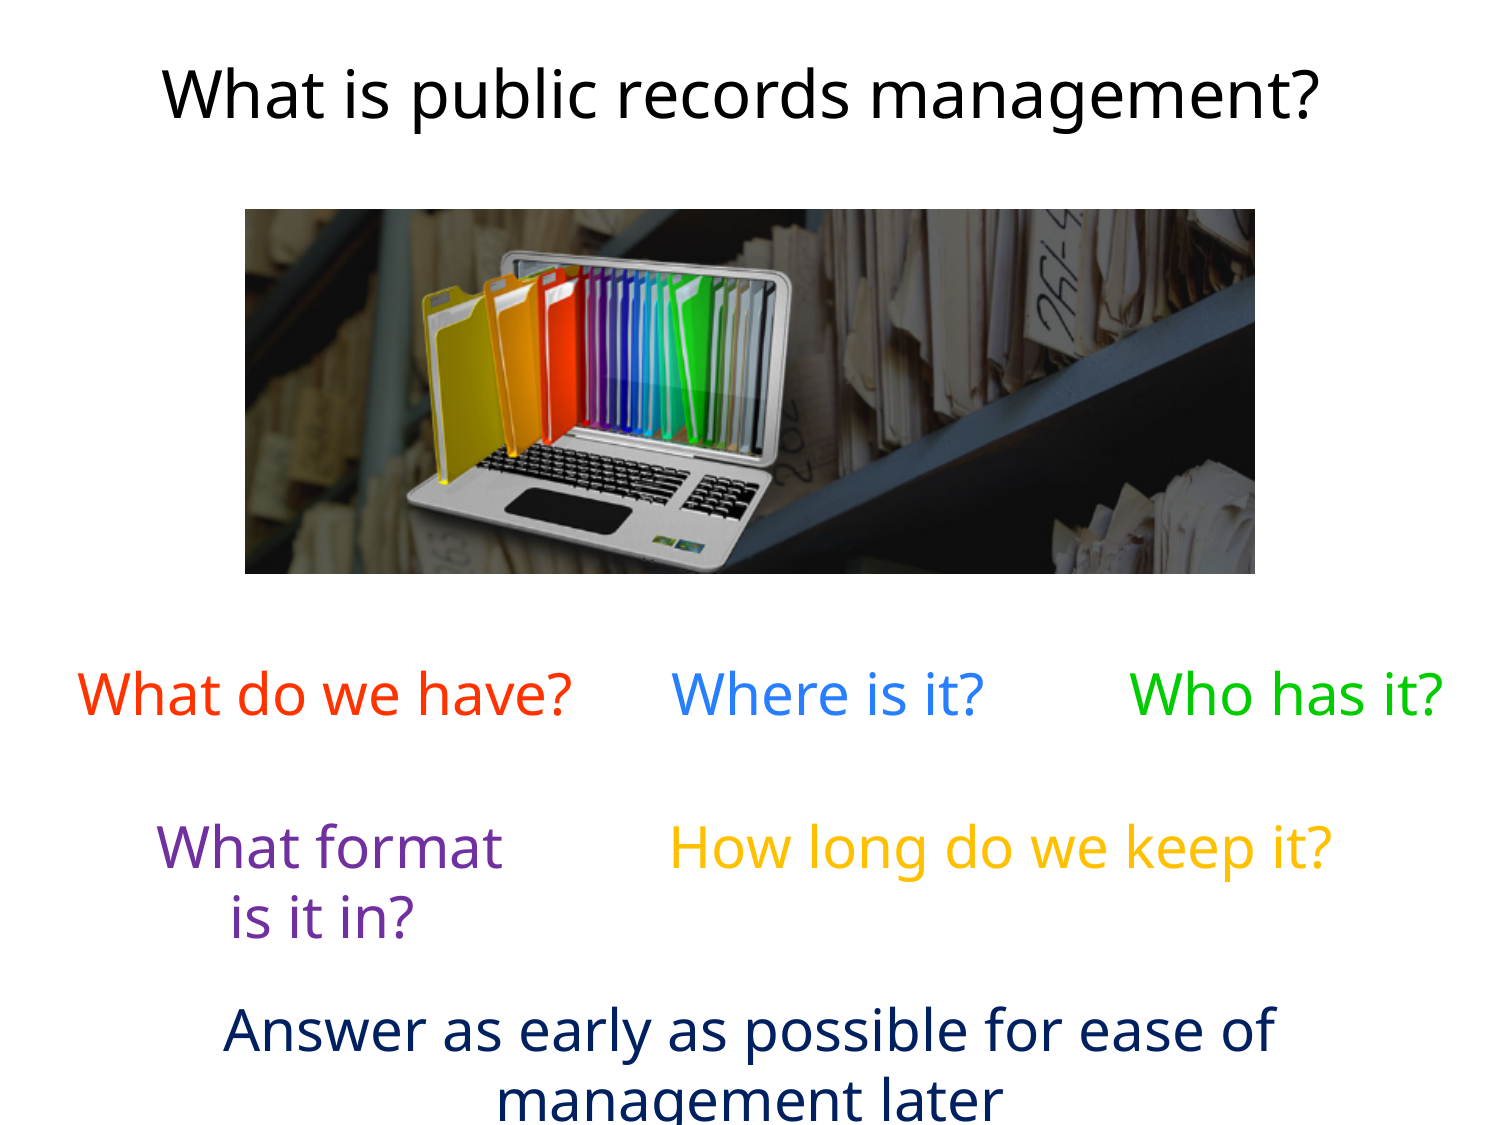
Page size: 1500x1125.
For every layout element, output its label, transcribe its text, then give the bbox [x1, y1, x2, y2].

text_box What is public records management? [0, 44, 1500, 140]
text_box What do we have? [0, 649, 650, 735]
text_box Who has it? [1114, 649, 1490, 805]
text_box What format is it in? [123, 802, 536, 985]
picture [244, 209, 1255, 574]
text_box Where is it? [656, 649, 1057, 802]
text_box How long do we keep it? [653, 802, 1363, 958]
text_box Answer as early as possible for ease of management later [37, 985, 1463, 1125]
